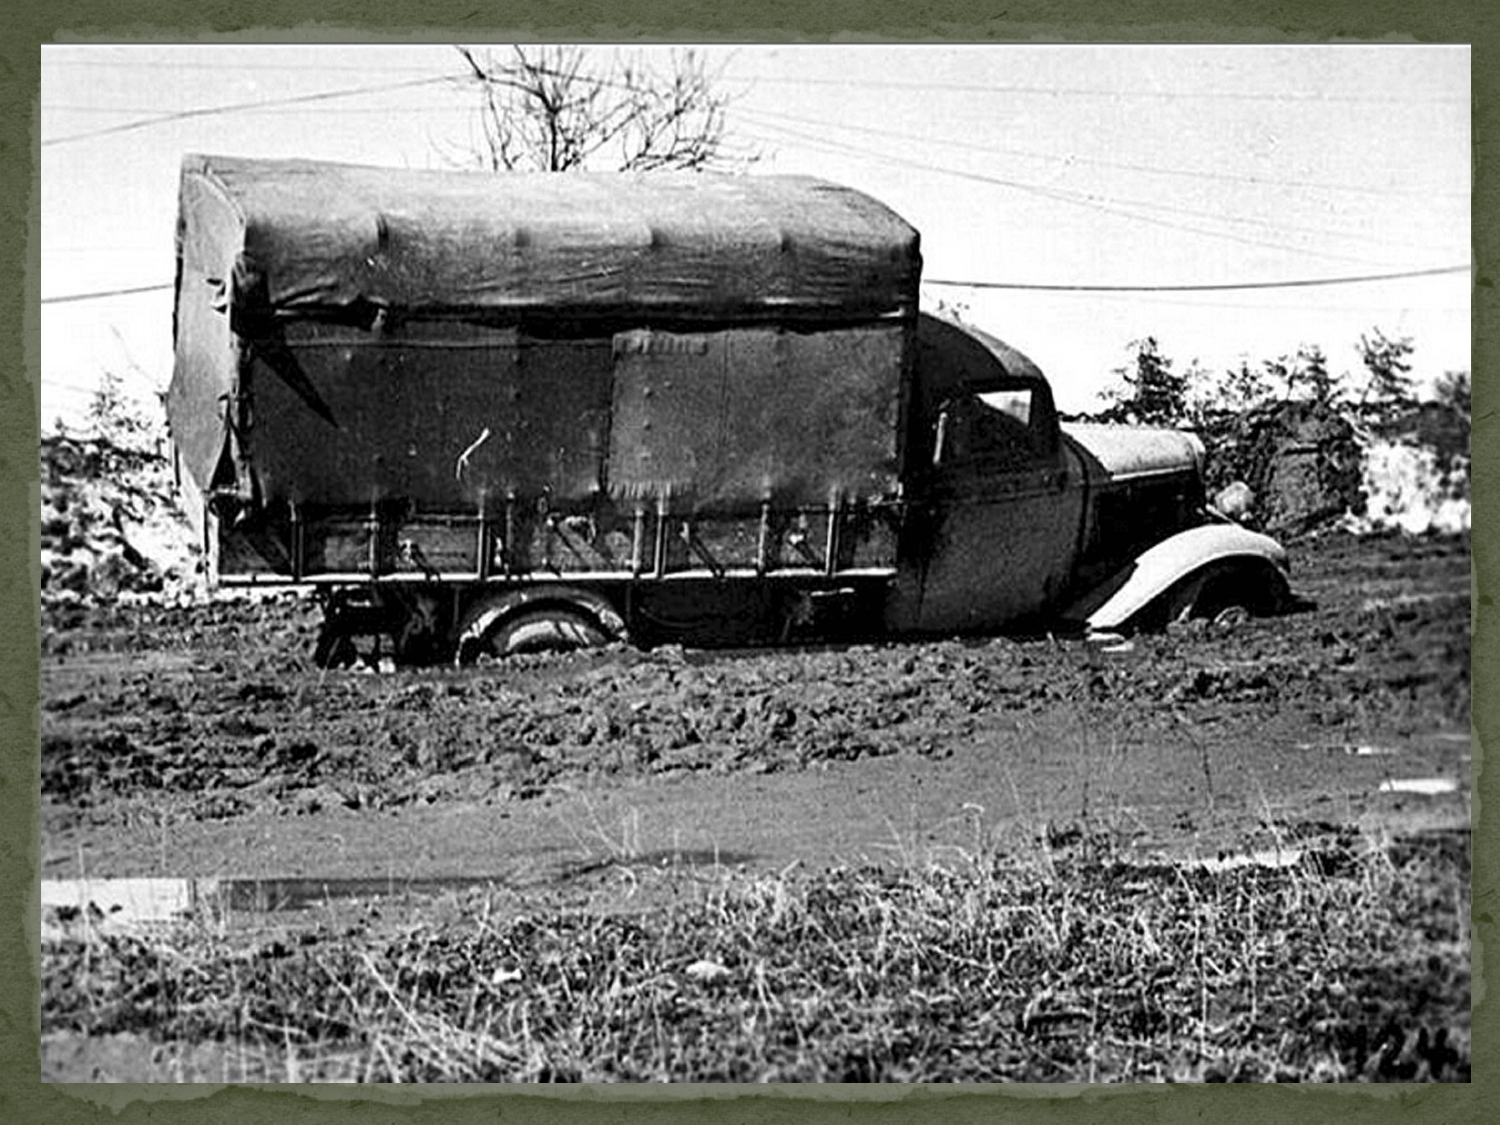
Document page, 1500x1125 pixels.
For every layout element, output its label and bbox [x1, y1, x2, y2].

picture [41, 42, 1471, 1083]
